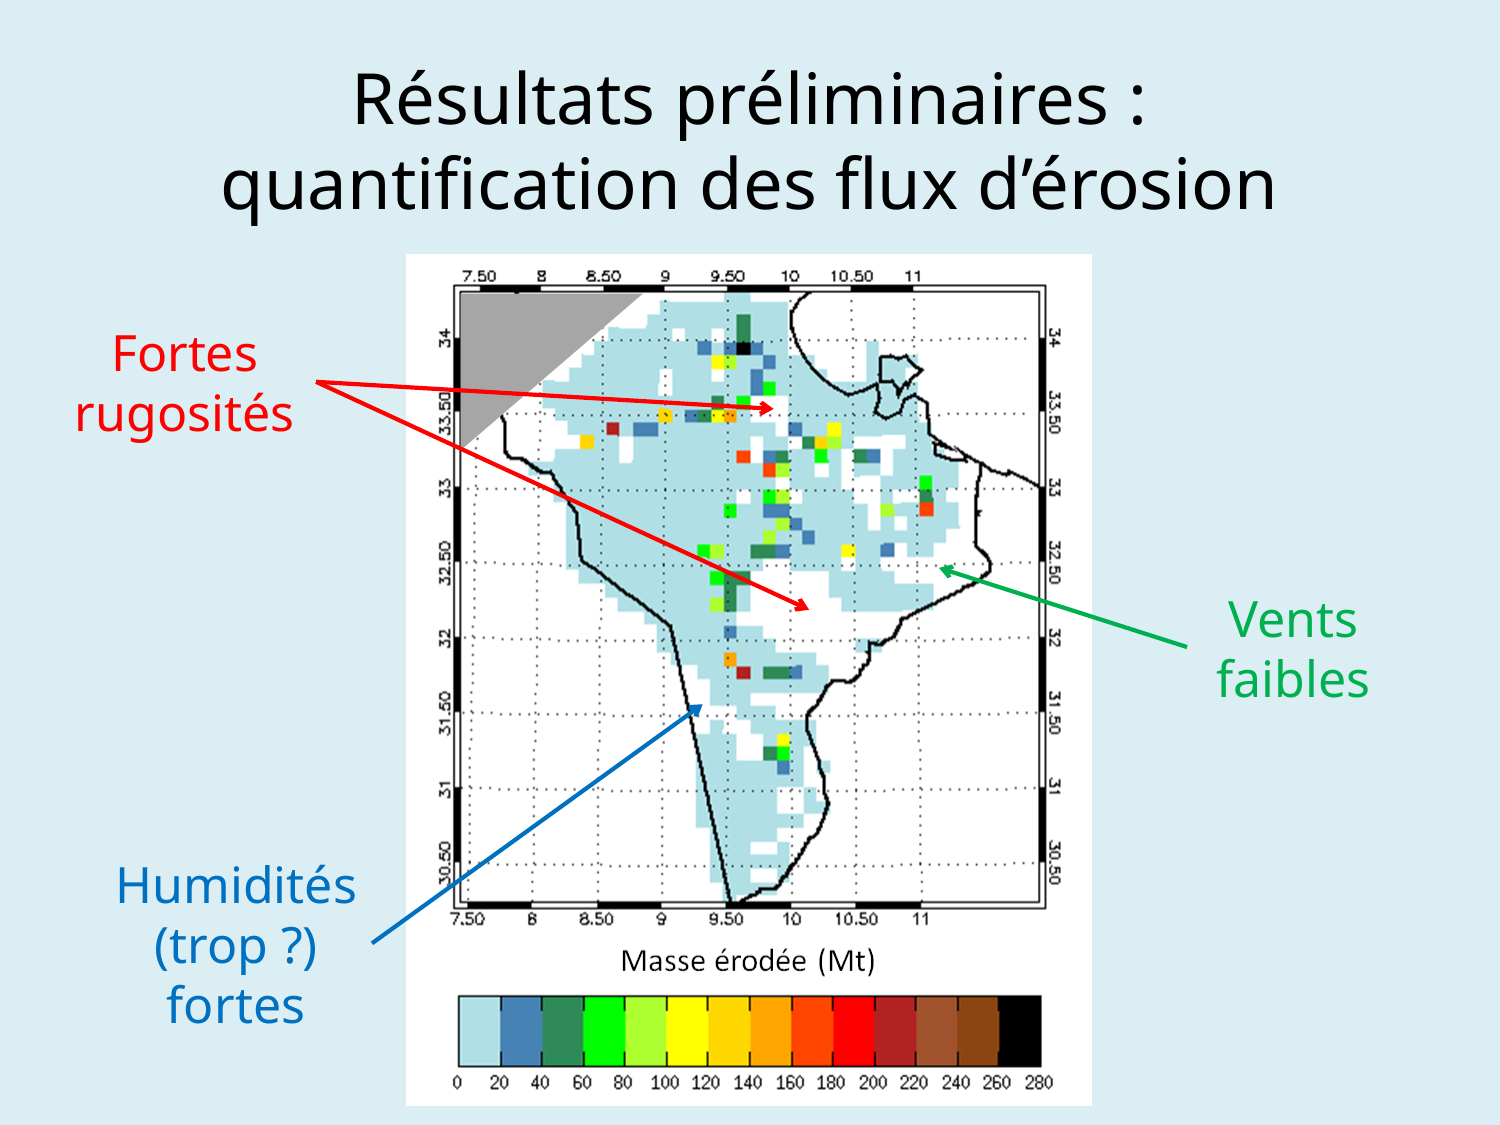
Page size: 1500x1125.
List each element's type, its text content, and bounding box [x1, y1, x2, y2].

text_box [371, 703, 703, 945]
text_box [938, 567, 1188, 649]
text_box Vents faibles [1187, 579, 1400, 715]
text_box Humidités (trop ?) fortes [100, 845, 372, 1041]
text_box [404, 253, 1094, 1108]
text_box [315, 382, 810, 610]
title Résultats préliminaires : quantification des flux d’érosion [75, 45, 1425, 233]
text_box Fortes rugosités [53, 314, 317, 450]
